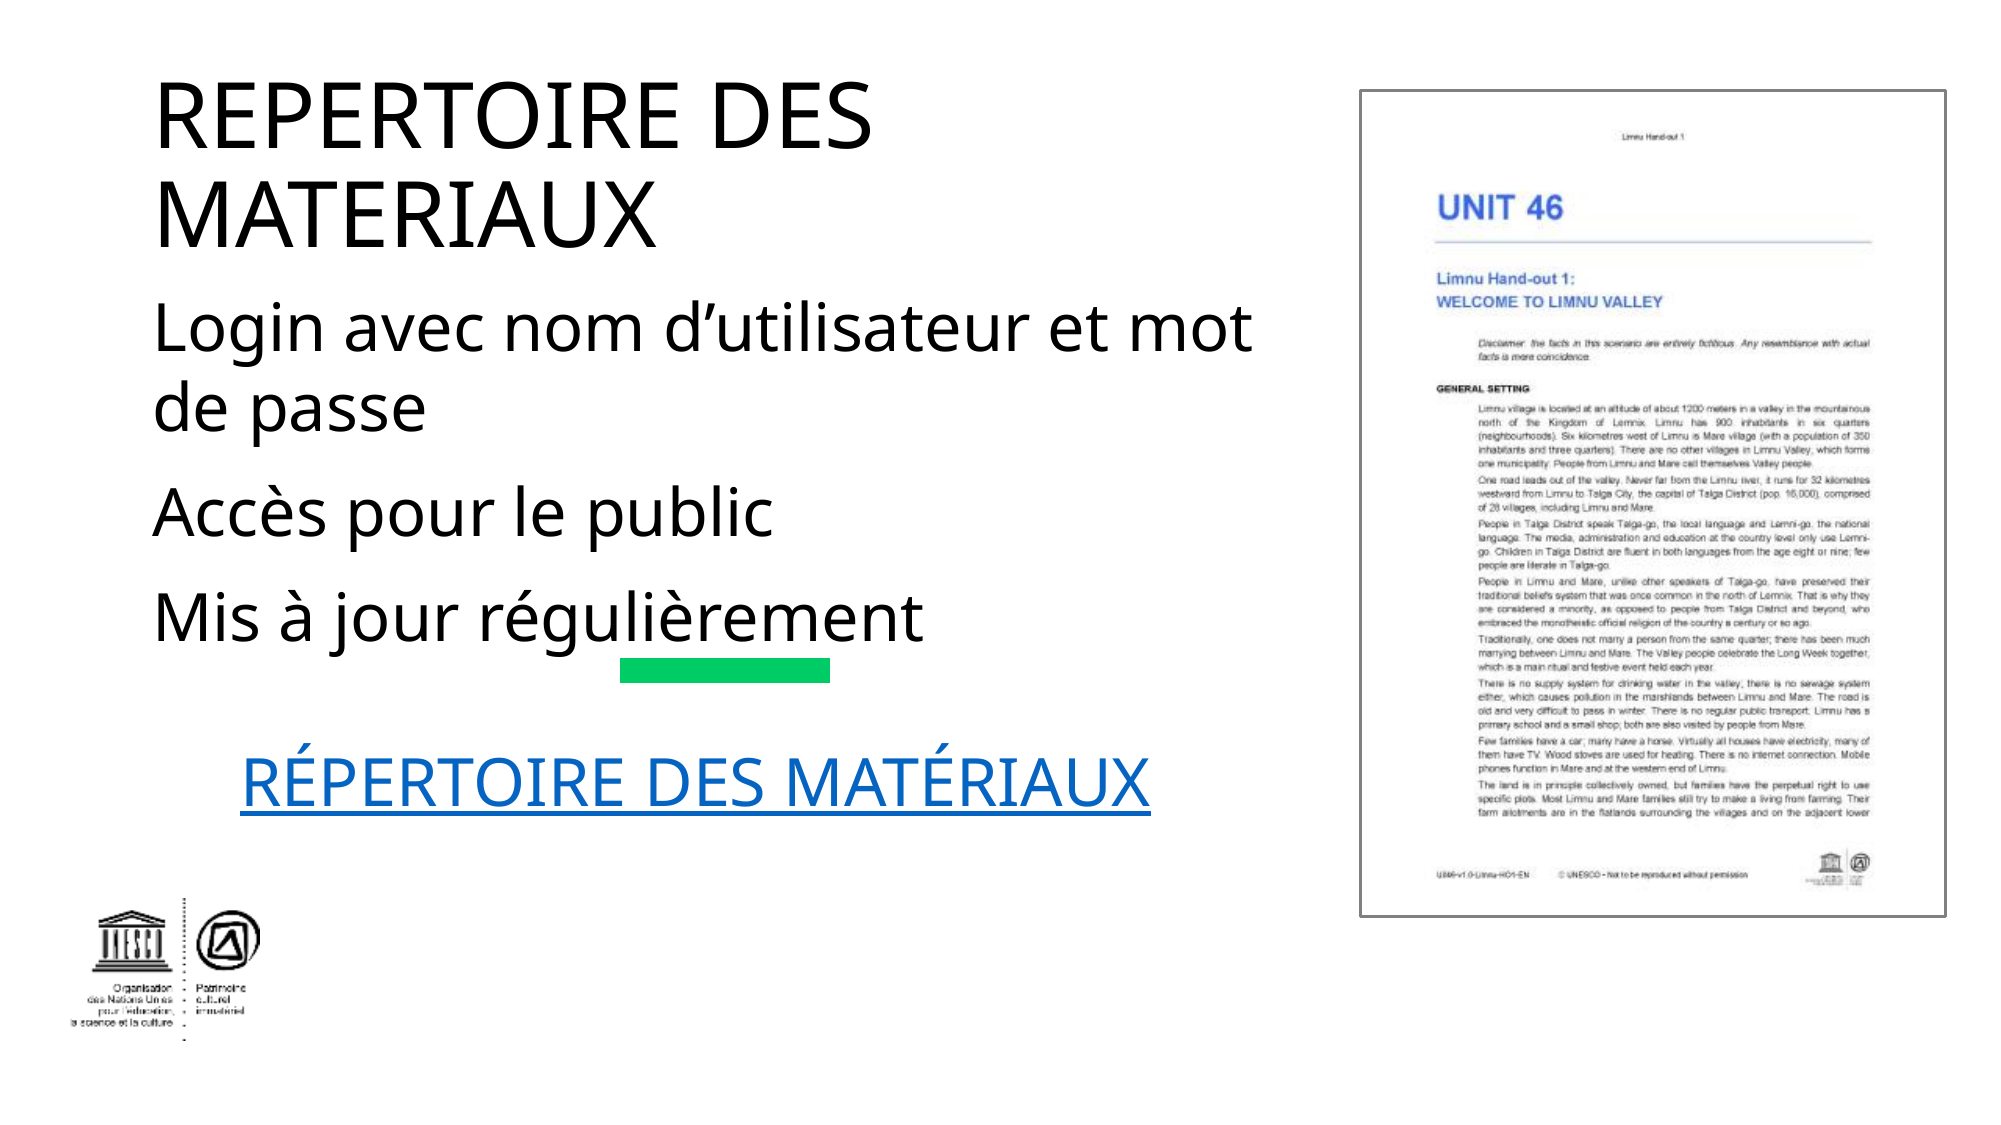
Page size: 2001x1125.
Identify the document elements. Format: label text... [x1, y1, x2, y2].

title Repertoire des materiaux [137, 59, 1254, 277]
text_box répertoire des matériaux [137, 747, 1254, 846]
picture [69, 898, 260, 1041]
picture [1362, 92, 1945, 915]
text_box Login avec nom d’utilisateur et mot de passe Accès pour le public Mis à jour régulièrement [137, 277, 1317, 747]
